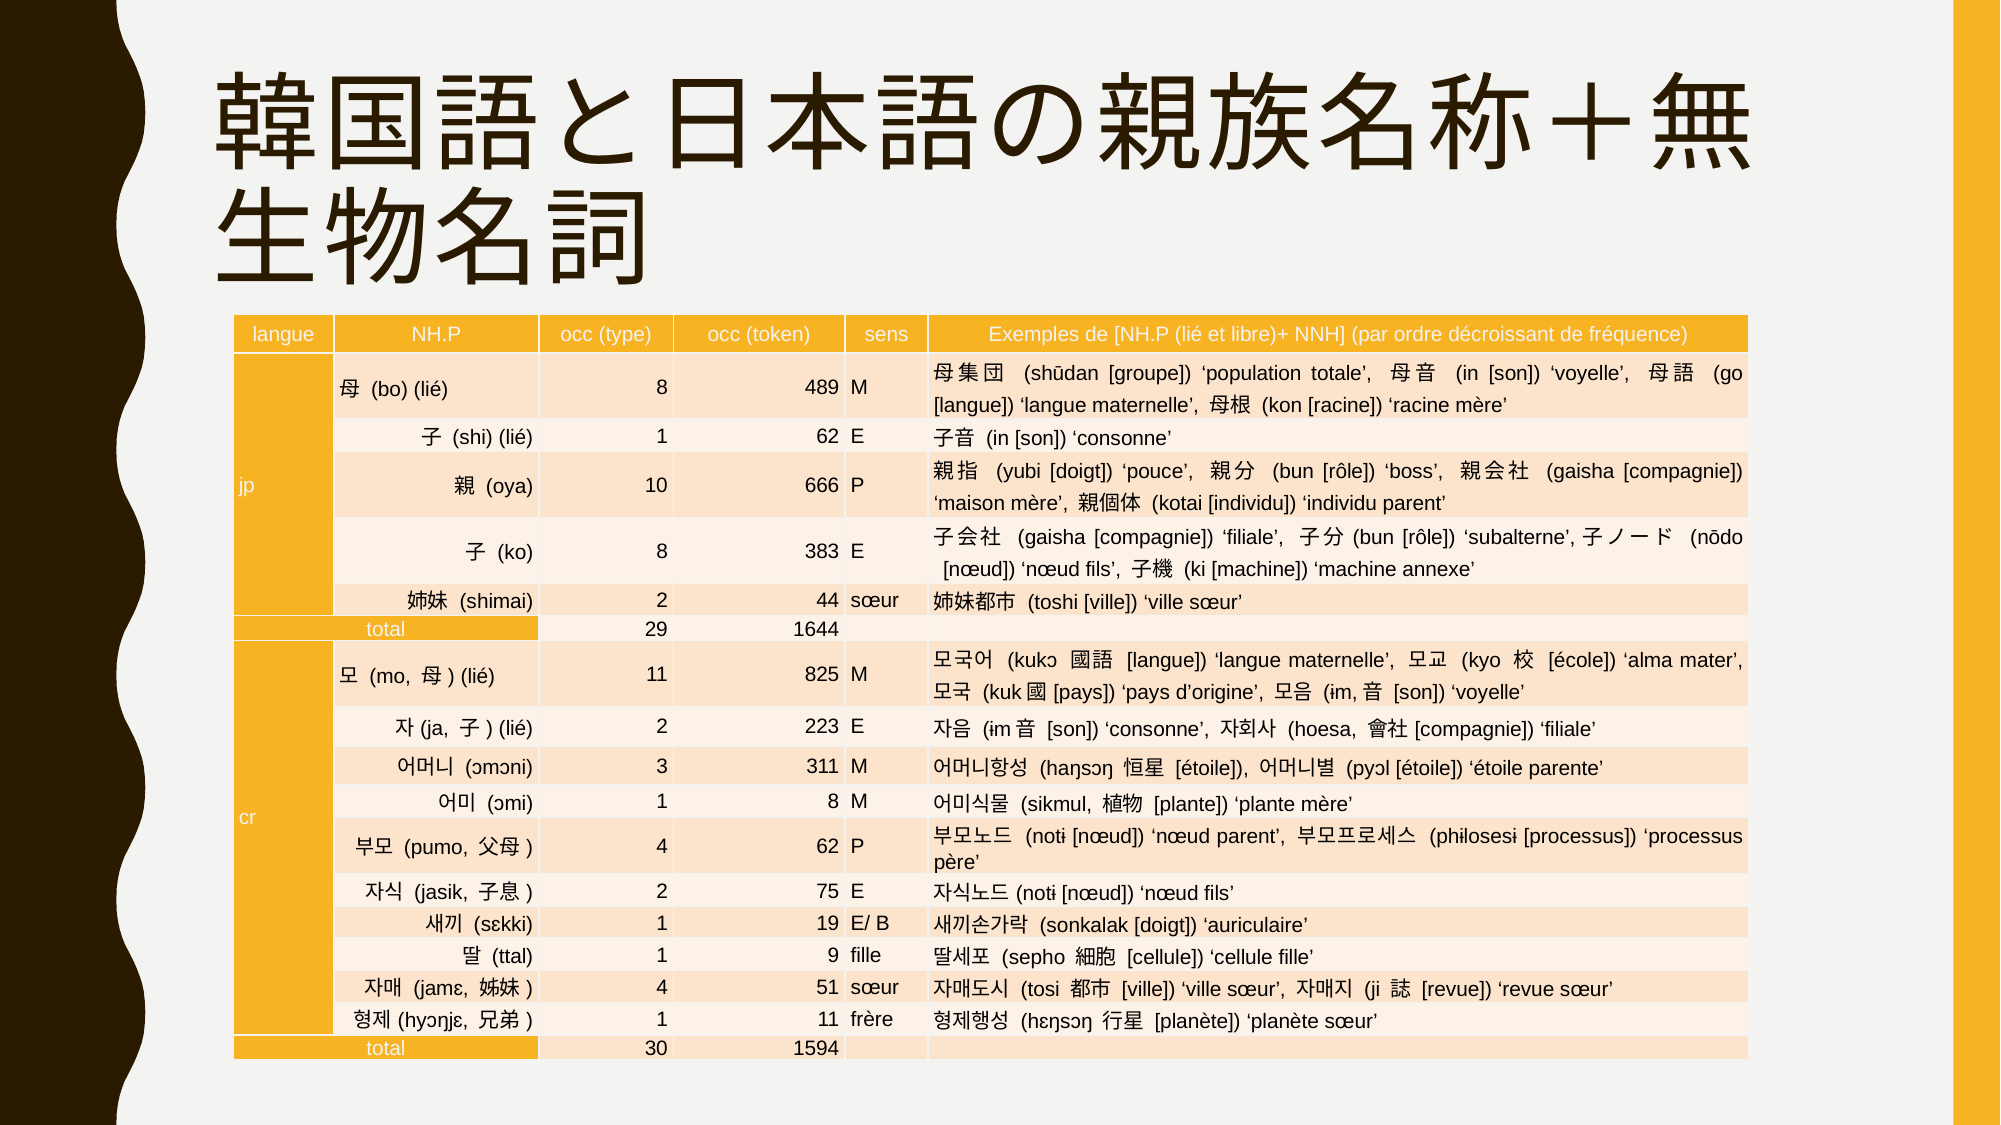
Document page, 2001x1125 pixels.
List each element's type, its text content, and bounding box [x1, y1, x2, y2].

table_cell [929, 616, 1748, 640]
table_cell 8 [540, 354, 673, 418]
table_cell 666 [674, 452, 844, 517]
table_cell M [846, 354, 927, 418]
table_cell 3 [540, 747, 673, 784]
table_cell 825 [674, 641, 844, 706]
table_cell [846, 1036, 927, 1059]
table_cell cr [234, 641, 333, 1034]
table_cell 부모노드 (notɨ [nœud]) ‘nœud parent’, 부모프로세스 (phɨlosesɨ [processus]) ‘processus père’ [929, 818, 1748, 873]
table_cell 9 [674, 939, 844, 970]
table_cell M [846, 641, 927, 706]
table_cell 2 [540, 584, 673, 615]
table_cell 새끼 (sɛkki) [335, 907, 538, 937]
table_cell 51 [674, 971, 844, 1002]
table_cell fille [846, 939, 927, 970]
table_cell 30 [540, 1036, 673, 1059]
table_cell 姉妹 (shimai) [335, 584, 538, 615]
table_cell 어머니 (ɔmɔni) [335, 747, 538, 784]
table_cell 母集団 (shūdan [groupe]) ‘population totale’, 母音 (in [son]) ‘voyelle’, 母語 (go [langue]) ‘langue maternelle’, 母根 (kon [racine]) ‘racine mère’ [929, 354, 1748, 418]
table_header occ (type) [540, 315, 673, 352]
table_cell 딸 (ttal) [335, 939, 538, 970]
table_cell 11 [540, 641, 673, 706]
table_cell 親指 (yubi [doigt]) ‘pouce’, 親分 (bun [rôle]) ‘boss’, 親会社 (gaisha [compagnie]) ‘maison mère’, 親個体 (kotai [individu]) ‘individu parent’ [929, 452, 1748, 517]
table_cell 모국어 (kukɔ 國語 [langue]) ‘langue maternelle’, 모교 (kyo 校 [école]) ‘alma mater’, 모국 (kuk國[pays]) ‘pays d’origine’, 모음 (ɨm,音 [son]) ‘voyelle’ [929, 641, 1748, 706]
table_cell 29 [540, 616, 673, 640]
table_cell 子会社 (gaisha [compagnie]) ‘filiale’, 子分(bun [rôle]) ‘subalterne’,子ノード (nōdo [nœud]) ‘nœud fils’, 子機 (ki [machine]) ‘machine annexe’ [929, 518, 1748, 583]
table_cell 489 [674, 354, 844, 418]
table_cell frère [846, 1003, 927, 1034]
table_header NH.P [335, 315, 538, 352]
table_cell 2 [540, 875, 673, 905]
table_cell E [846, 707, 927, 745]
table_cell 75 [674, 875, 844, 905]
table_cell 1594 [674, 1036, 844, 1059]
table_cell 자매 (jamɛ, 姊妹) [335, 971, 538, 1002]
table_cell E [846, 518, 927, 583]
table_cell 자식 (jasik, 子息) [335, 875, 538, 905]
table_cell 모 (mo, 母) (lié) [335, 641, 538, 706]
table_cell 형제(hyɔŋjɛ, 兄弟) [335, 1003, 538, 1034]
table_cell M [846, 747, 927, 784]
table_header Exemples de [NH.P (lié et libre)+ NNH] (par ordre décroissant de fréquence) [929, 315, 1748, 352]
table_cell total [234, 616, 538, 640]
table_cell [846, 616, 927, 640]
table_cell P [846, 818, 927, 873]
table_cell 383 [674, 518, 844, 583]
table_cell [929, 1036, 1748, 1059]
table_cell 44 [674, 584, 844, 615]
table_cell 어머니항성 (haŋsɔŋ 恒星 [étoile]), 어머니별 (pyɔl [étoile]) ‘étoile parente’ [929, 747, 1748, 784]
table_cell E [846, 420, 927, 451]
table_cell 223 [674, 707, 844, 745]
table_cell 4 [540, 971, 673, 1002]
table_cell 親 (oya) [335, 452, 538, 517]
table_cell 형제행성 (hɛŋsɔŋ 行星 [planète]) ‘planète sœur’ [929, 1003, 1748, 1034]
title 韓国語と日本語の親族名称＋無生物名詞 [204, 62, 1876, 308]
table_cell 1 [540, 1003, 673, 1034]
table_cell 1 [540, 786, 673, 816]
table_cell 1644 [674, 616, 844, 640]
table_header langue [234, 315, 333, 352]
table_cell 子 (ko) [335, 518, 538, 583]
table_cell 새끼손가락 (sonkalak [doigt]) ‘auriculaire’ [929, 907, 1748, 937]
table_cell 1 [540, 939, 673, 970]
table_cell 1 [540, 907, 673, 937]
table_cell M [846, 786, 927, 816]
table_cell sœur [846, 971, 927, 1002]
table_cell 자매도시 (tosi 都市 [ville]) ‘ville sœur’, 자매지 (ji 誌 [revue]) ‘revue sœur’ [929, 971, 1748, 1002]
table_cell 8 [540, 518, 673, 583]
table_cell E [846, 875, 927, 905]
table_cell E/ B [846, 907, 927, 937]
table_cell sœur [846, 584, 927, 615]
table_cell 딸세포 (sepho 細胞 [cellule]) ‘cellule fille’ [929, 939, 1748, 970]
table_cell 어미 (ɔmi) [335, 786, 538, 816]
table_cell 어미식물 (sikmul, 植物 [plante]) ‘plante mère’ [929, 786, 1748, 816]
table_cell P [846, 452, 927, 517]
table_cell 부모 (pumo, 父母) [335, 818, 538, 873]
table_cell 子音 (in [son]) ‘consonne’ [929, 420, 1748, 451]
table_cell 8 [674, 786, 844, 816]
table_cell 母 (bo) (lié) [335, 354, 538, 418]
table_header sens [846, 315, 927, 352]
table_cell 62 [674, 818, 844, 873]
table_cell 11 [674, 1003, 844, 1034]
table_cell 10 [540, 452, 673, 517]
table_cell 4 [540, 818, 673, 873]
table_cell 311 [674, 747, 844, 784]
table_cell 62 [674, 420, 844, 451]
table_cell 19 [674, 907, 844, 937]
table_cell 자음 (ɨm音 [son]) ‘consonne’, 자회사 (hoesa, 會社[compagnie]) ‘filiale’ [929, 707, 1748, 745]
table_cell 姉妹都市 (toshi [ville]) ‘ville sœur’ [929, 584, 1748, 615]
table_cell 1 [540, 420, 673, 451]
table_cell total [234, 1036, 538, 1059]
table_cell 2 [540, 707, 673, 745]
table_cell 子 (shi) (lié) [335, 420, 538, 451]
table_cell 자식노드(notɨ [nœud]) ‘nœud fils’ [929, 875, 1748, 905]
table_cell 자(ja, 子) (lié) [335, 707, 538, 745]
table_header occ (token) [674, 315, 844, 352]
table_cell jp [234, 354, 333, 615]
